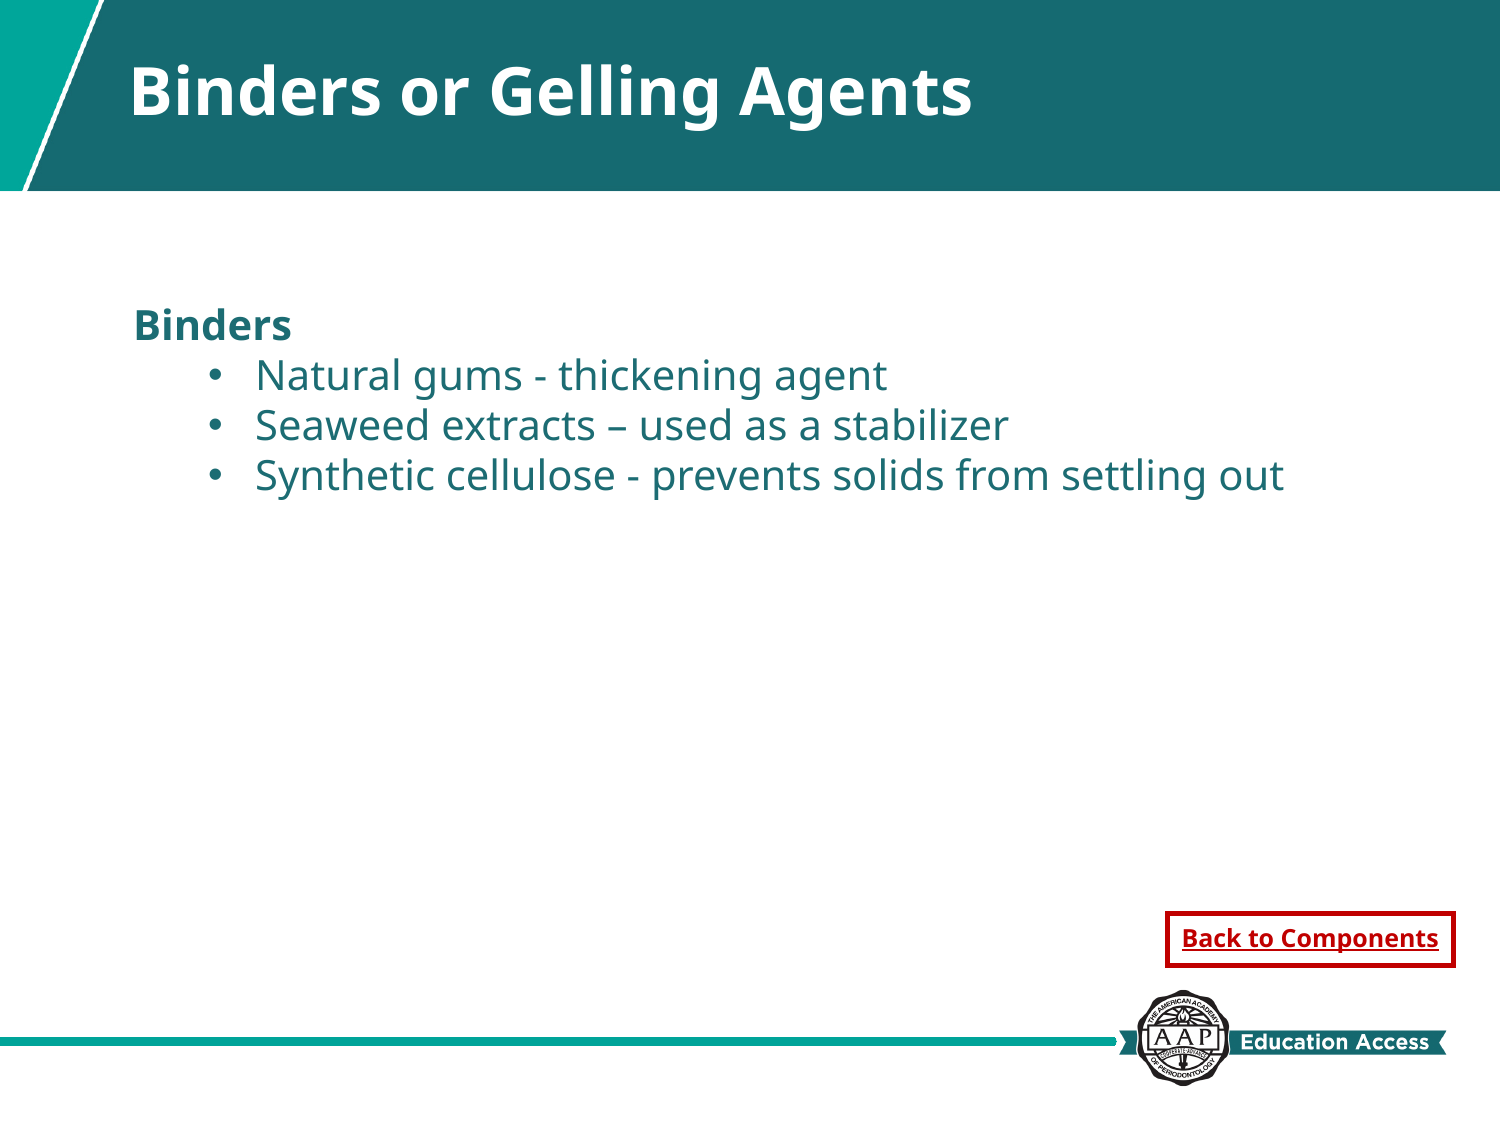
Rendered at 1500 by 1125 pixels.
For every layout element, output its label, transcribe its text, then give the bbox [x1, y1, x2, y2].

picture [0, 0, 1500, 209]
text_box Binders Natural gums - thickening agent Seaweed extracts – used as a stabilizer Synthetic cellulose - prevents solids from settling out [118, 291, 1382, 666]
text_box Back to Components [1167, 913, 1454, 966]
picture [0, 983, 1476, 1092]
title Binders or Gelling Agents [117, 0, 1382, 189]
